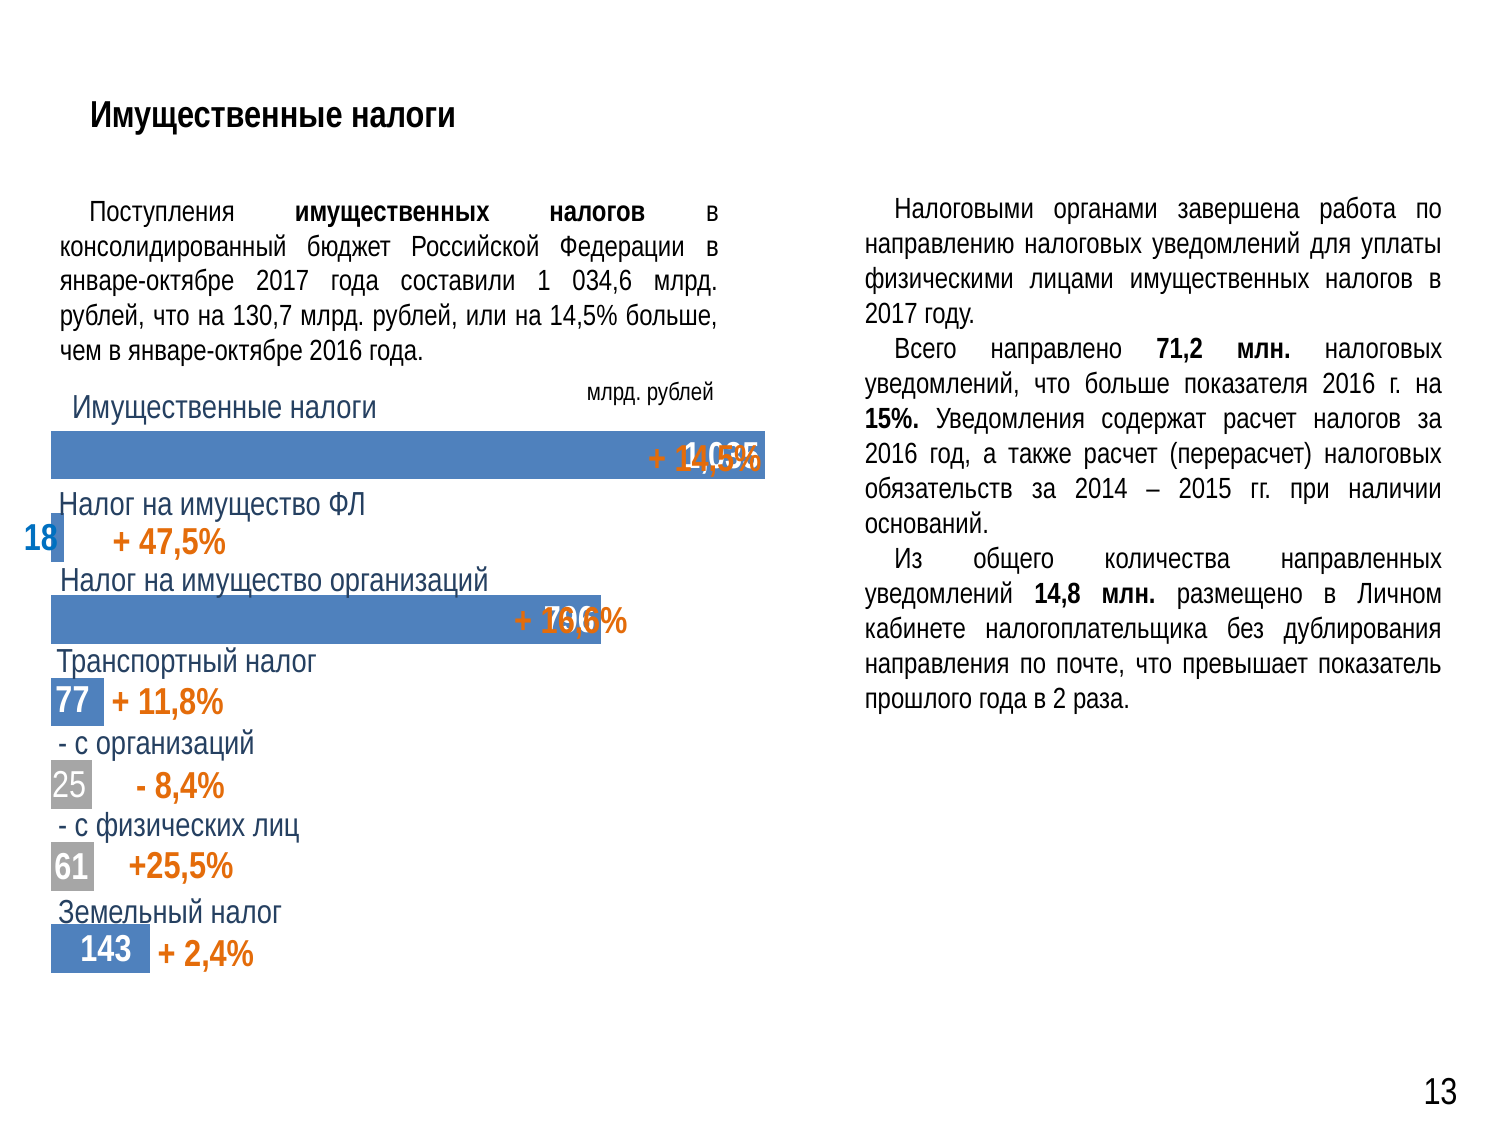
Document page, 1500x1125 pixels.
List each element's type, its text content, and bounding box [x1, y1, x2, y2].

text_box 13 [1381, 1023, 1500, 1125]
text_box Налоговыми органами завершена работа по направлению налоговых уведомлений для уплаты физическими лицами имущественных налогов в 2017 году. Всего направлено 71,2 млн. налоговых уведомлений, что больше показателя 2016 г. на 15%. Уведомления содержат расчет налогов за 2016 год, а также расчет (перерасчет) налоговых обязательств за 2014 – 2015 гг. при наличии оснований. Из общего количества направленных уведомлений 14,8 млн. размещено в Личном кабинете налогоплательщика без дублирования направления по почте, что превышает показатель прошлого года в 2 раза. [850, 182, 1458, 722]
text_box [23, 356, 928, 1014]
text_box Поступления имущественных налогов в консолидированный бюджет Российской Федерации в январе-октябре 2017 года составили 1 034,6 млрд. рублей, что на 130,7 млрд. рублей, или на 14,5% больше, чем в январе-октябре 2016 года. [45, 184, 734, 355]
title Имущественные налоги [75, 19, 1425, 207]
